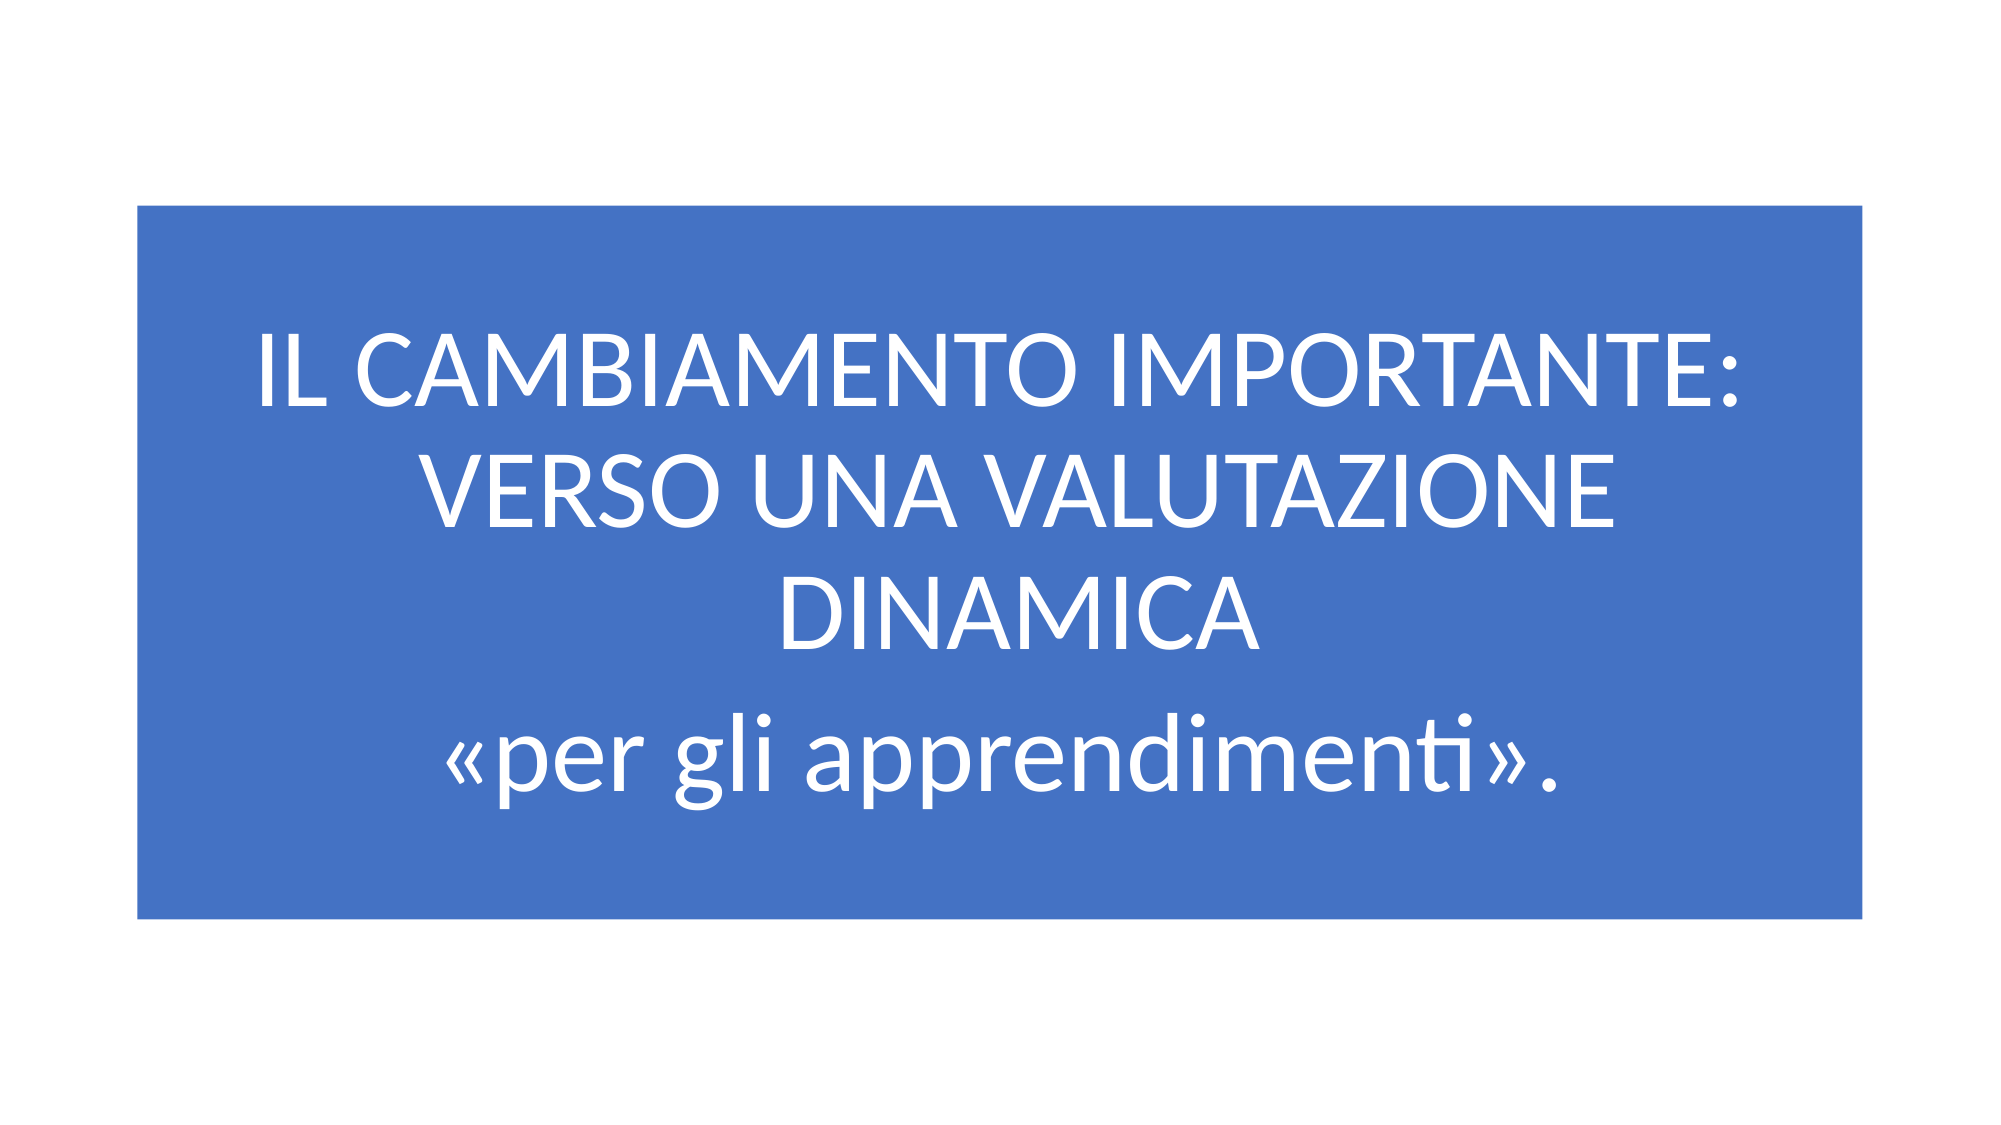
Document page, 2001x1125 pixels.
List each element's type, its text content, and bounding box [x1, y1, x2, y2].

list IL CAMBIAMENTO IMPORTANTE: VERSO UNA VALUTAZIONE DINAMICA «per gli apprendimenti». [137, 205, 1863, 920]
